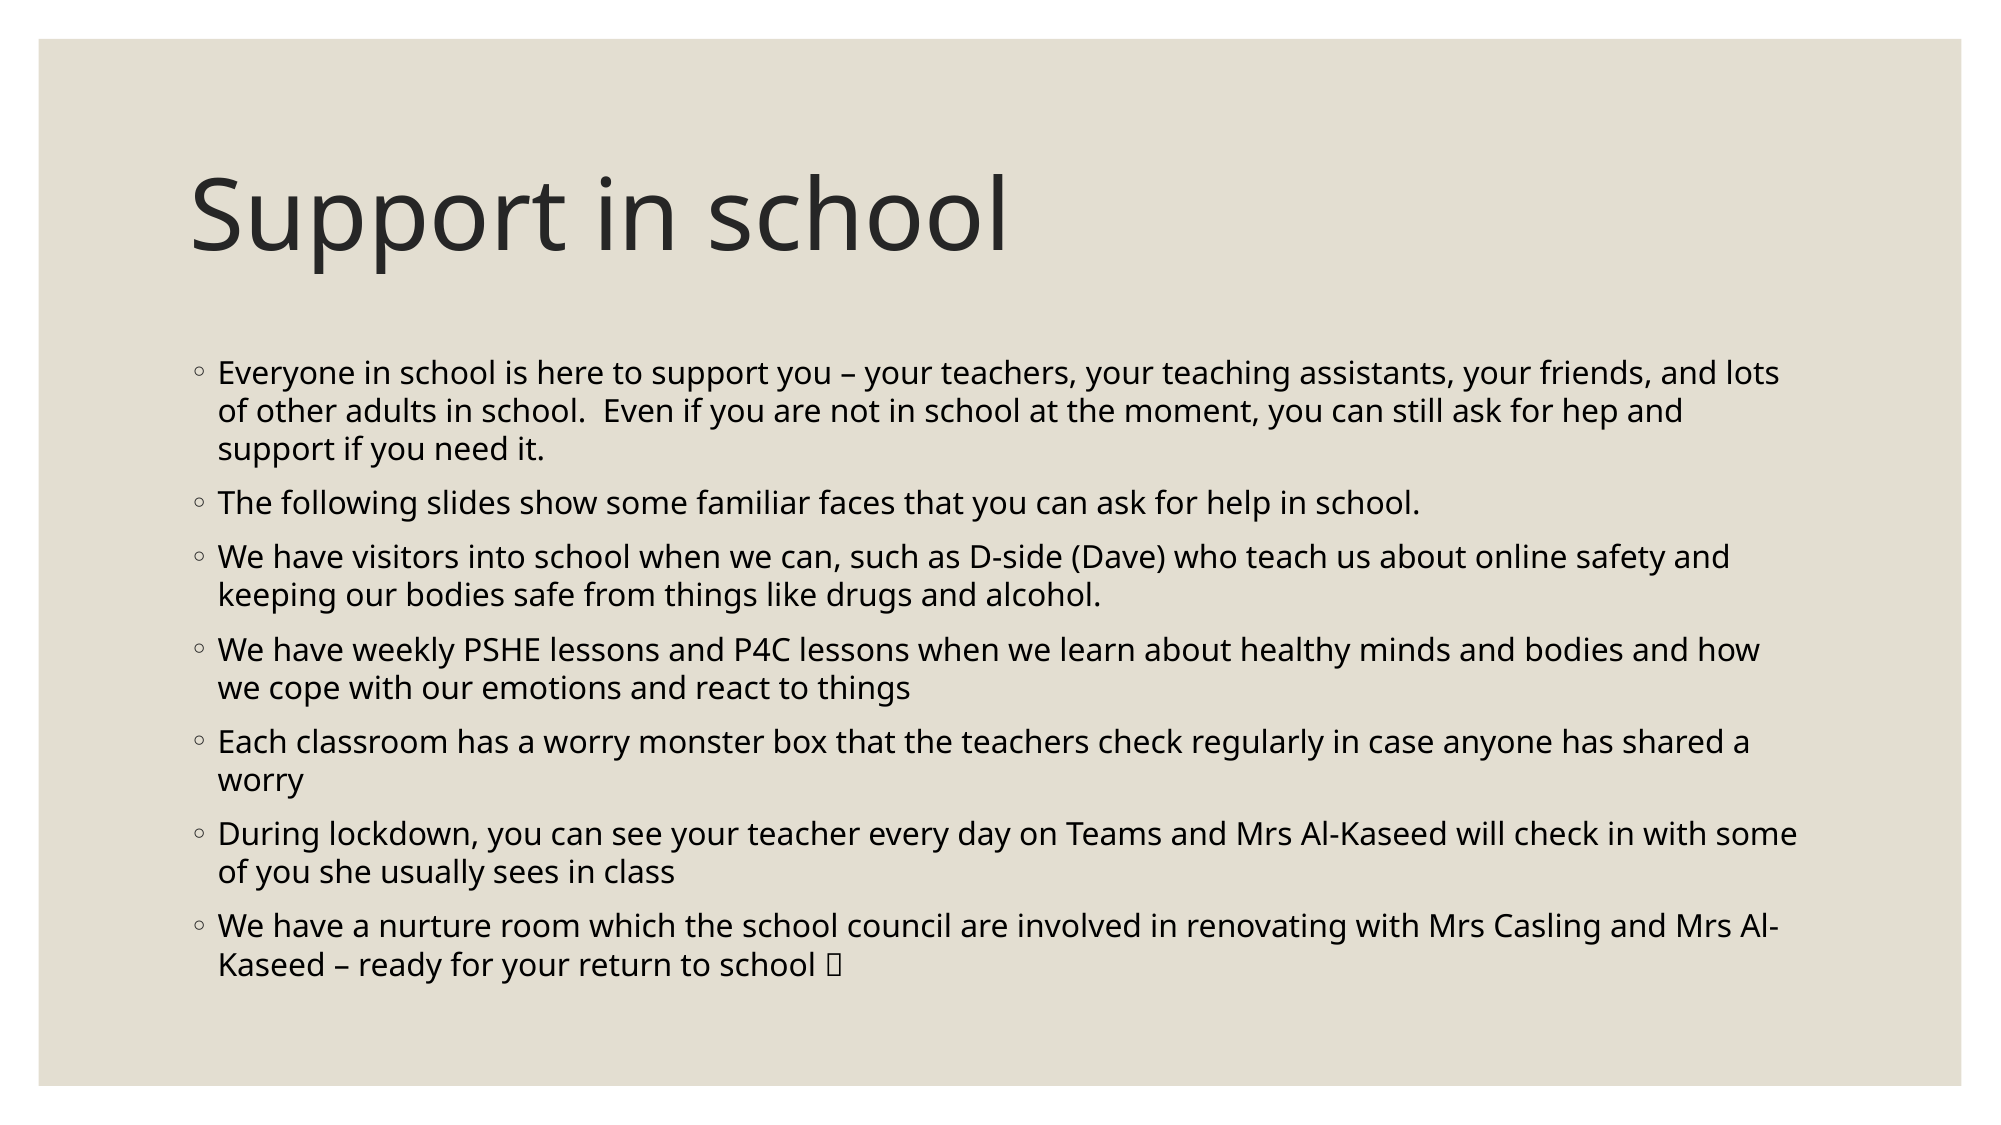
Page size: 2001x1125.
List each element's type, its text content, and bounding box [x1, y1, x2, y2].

title Support in school [174, 105, 1825, 331]
list Everyone in school is here to support you – your teachers, your teaching assistants, your friends, and lots of other adults in school. Even if you are not in school at the moment, you can still ask for hep and support if you need it. The following slides show some familiar faces that you can ask for help in school. We have visitors into school when we can, such as D-side (Dave) who teach us about online safety and keeping our bodies safe from things like drugs and alcohol. We have weekly PSHE lessons and P4C lessons when we learn about healthy minds and bodies and how we cope with our emotions and react to things Each classroom has a worry monster box that the teachers check regularly in case anyone has shared a worry During lockdown, you can see your teacher every day on Teams and Mrs Al-Kaseed will check in with some of you she usually sees in class We have a nurture room which the school council are involved in renovating with Mrs Casling and Mrs Al-Kaseed – ready for your return to school  [174, 345, 1825, 990]
